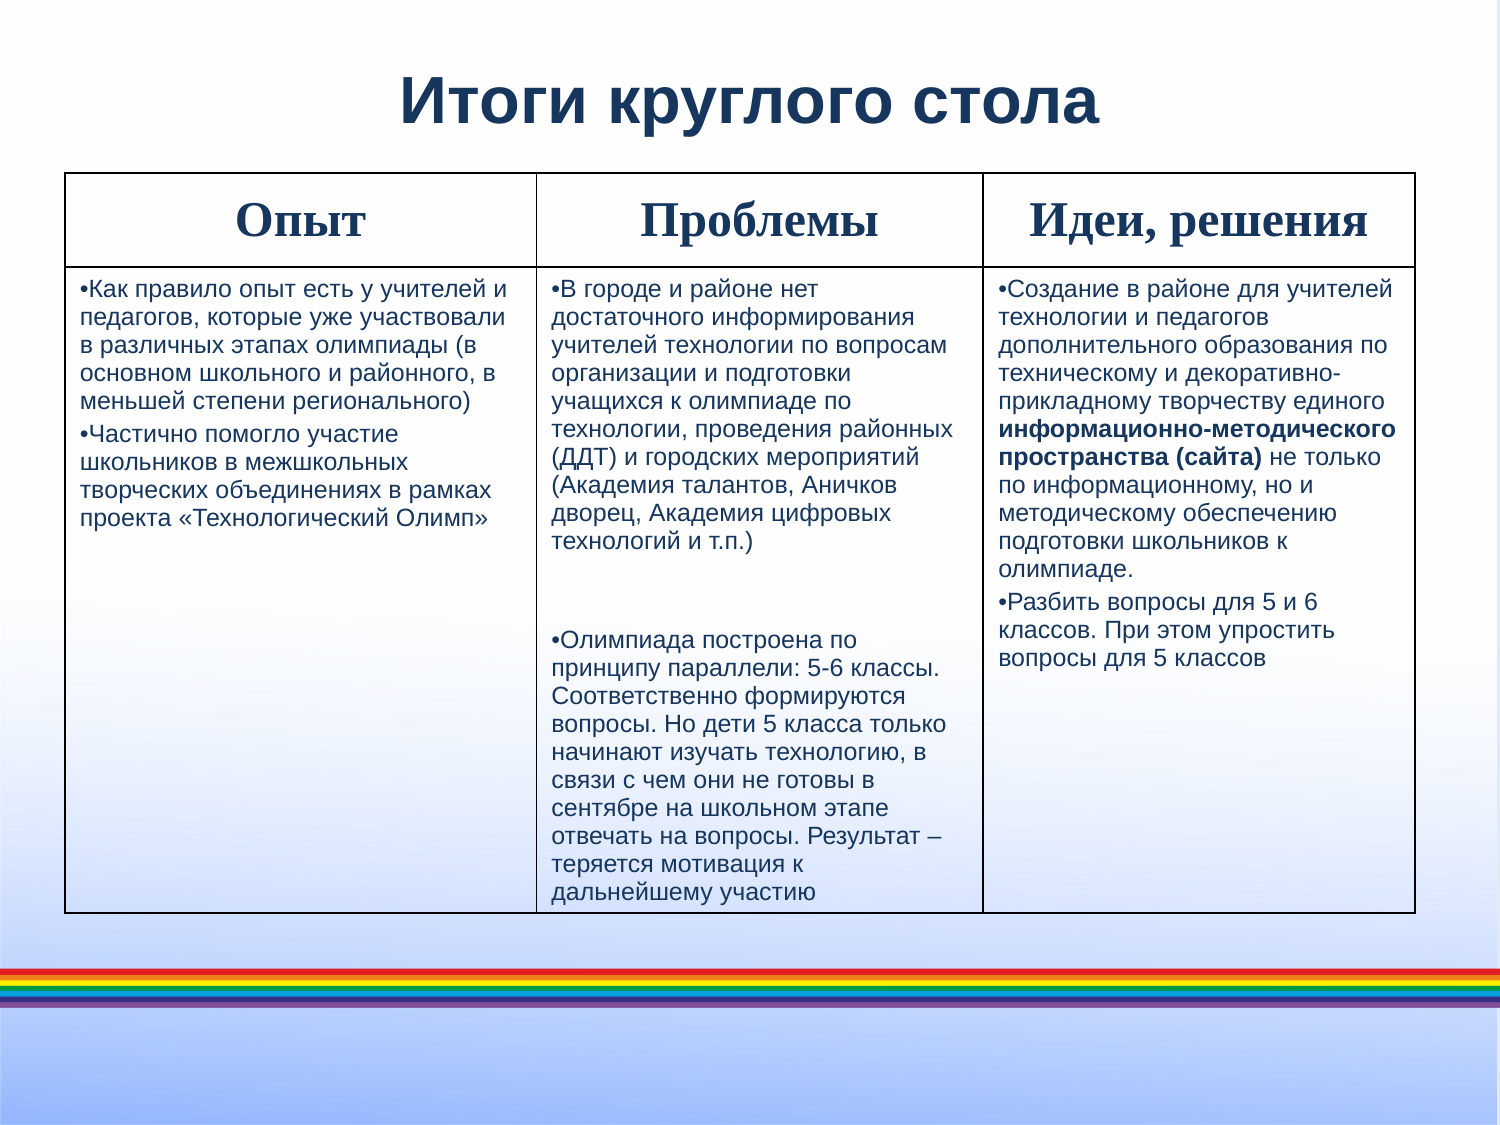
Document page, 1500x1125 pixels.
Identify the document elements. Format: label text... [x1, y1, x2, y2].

table_header Проблемы [537, 174, 982, 266]
table_cell Создание в районе для учителей технологии и педагогов дополнительного образования по техническому и декоративно-прикладному творчеству единого информационно-методического пространства (сайта) не только по информационному, но и методическому обеспечению подготовки школьников к олимпиаде. Разбить вопросы для 5 и 6 классов. При этом упростить вопросы для 5 классов [984, 268, 1414, 912]
table_header Опыт [66, 174, 536, 266]
table_cell В городе и районе нет достаточного информирования учителей технологии по вопросам организации и подготовки учащихся к олимпиаде по технологии, проведения районных (ДДТ) и городских мероприятий (Академия талантов, Аничков дворец, Академия цифровых технологий и т.п.) Олимпиада построена по принципу параллели: 5-6 классы. Соответственно формируются вопросы. Но дети 5 класса только начинают изучать технологию, в связи с чем они не готовы в сентябре на школьном этапе отвечать на вопросы. Результат – теряется мотивация к дальнейшему участию [537, 268, 982, 912]
table_cell Как правило опыт есть у учителей и педагогов, которые уже участвовали в различных этапах олимпиады (в основном школьного и районного, в меньшей степени регионального) Частично помогло участие школьников в межшкольных творческих объединениях в рамках проекта «Технологический Олимп» [66, 268, 536, 912]
table_header Идеи, решения [984, 174, 1414, 266]
picture [0, 997, 1500, 1125]
title Итоги круглого стола [74, 44, 1426, 150]
picture [0, 0, 1500, 990]
